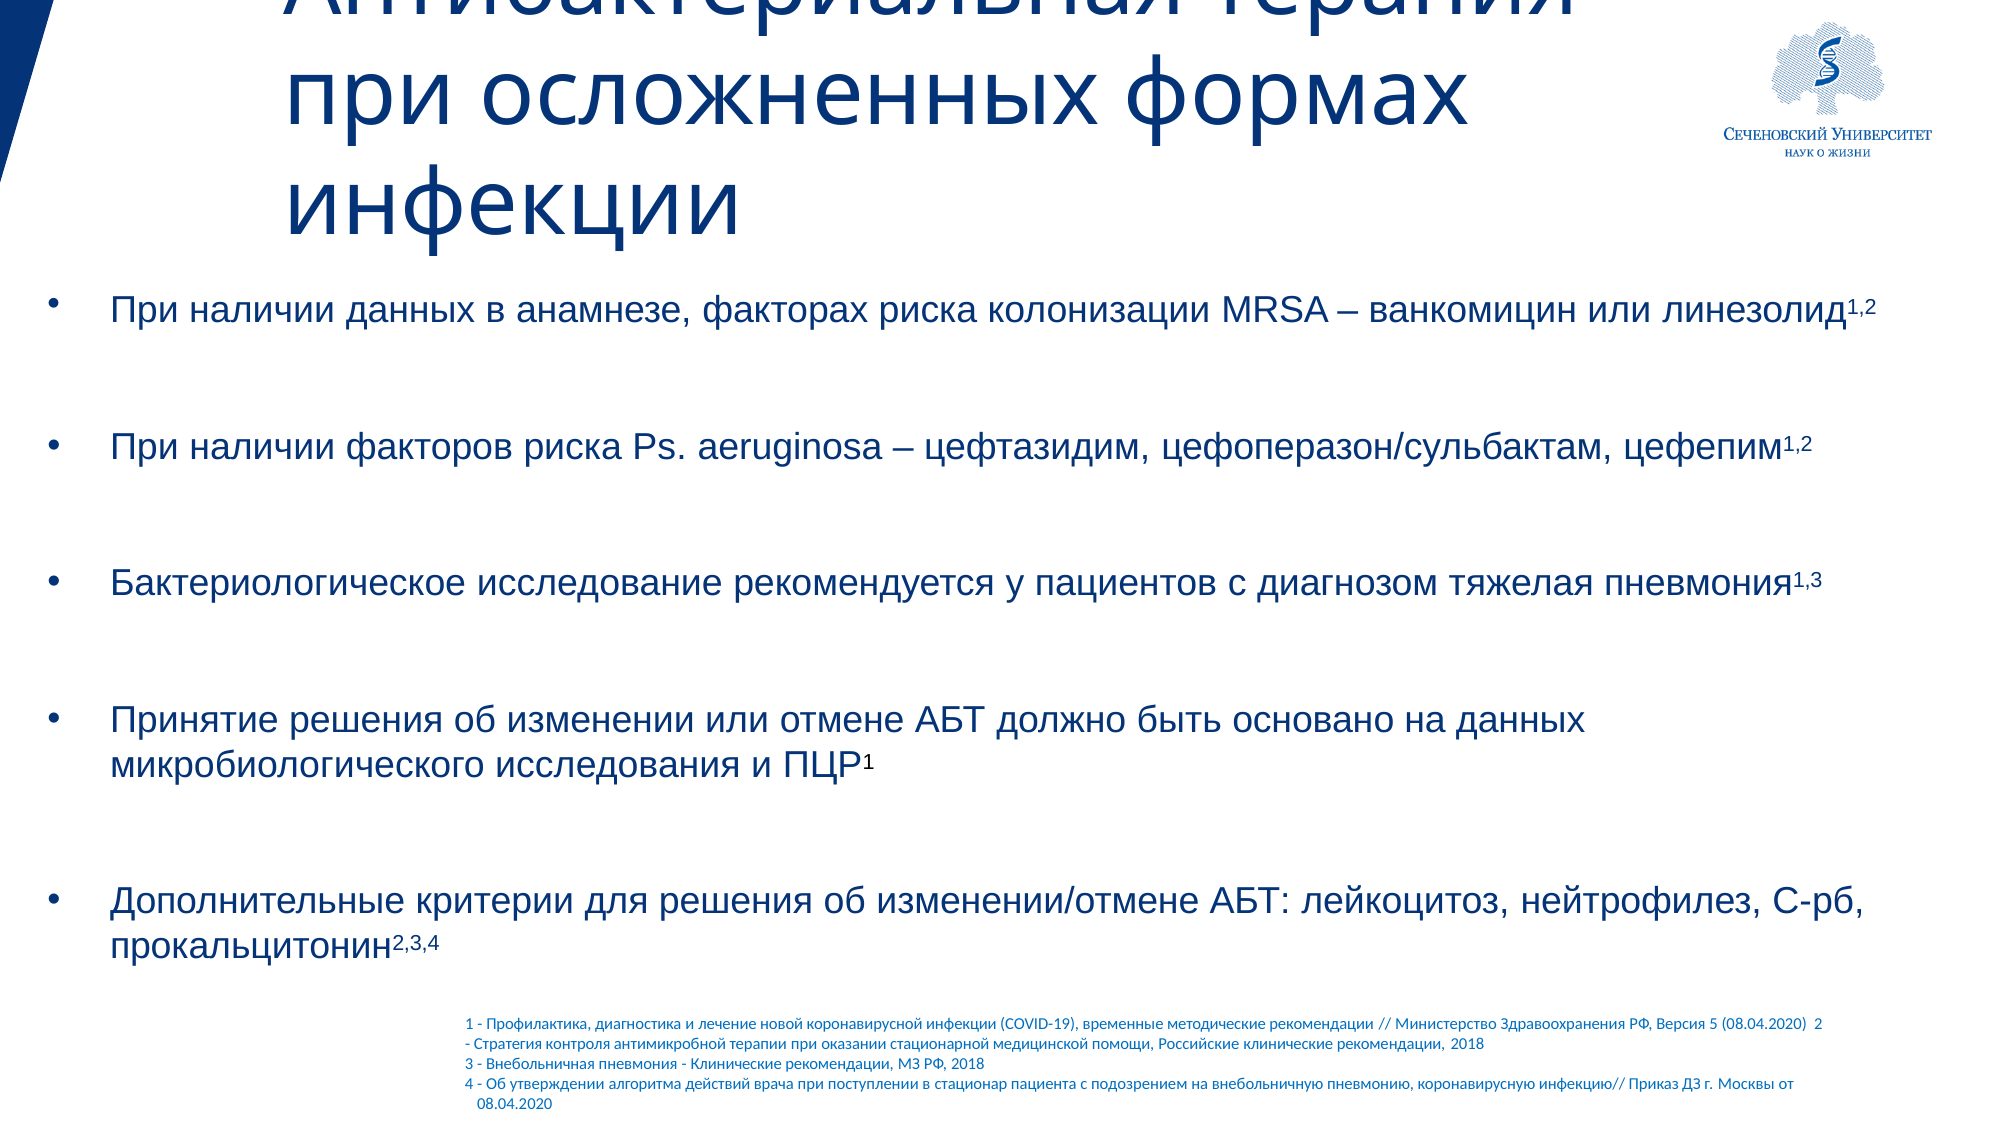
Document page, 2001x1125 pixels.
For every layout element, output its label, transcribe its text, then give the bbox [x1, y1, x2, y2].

text_box 1 - Профилактика, диагностика и лечение новой коронавирусной инфекции (COVID-19), временные методические рекомендации // Министерство Здравоохранения РФ, Версия 5 (08.04.2020) 2 - Стратегия контроля антимикробной терапии при оказании стационарной медицинской помощи, Российские клинические рекомендации, 2018 - Внебольничная пневмония - Клинические рекомендации, МЗ РФ, 2018 - Об утверждении алгоритма действий врача при поступлении в стационар пациента с подозрением на внебольничную пневмонию, коронавирусную инфекцию// Приказ ДЗ г. Москвы от 08.04.2020 [462, 1010, 1894, 1113]
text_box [0, 0, 2000, 183]
text_box При наличии данных в анамнезе, факторах риска колонизации MRSA – ванкомицин или линезолид1,2 При наличии факторов риска Ps. aeruginosa – цефтазидим, цефоперазон/сульбактам, цефепим1,2 Бактериологическое исследование рекомендуется у пациентов с диагнозом тяжелая пневмония1,3 Принятие решения об изменении или отмене АБТ должно быть основано на данных микробиологического исследования и ПЦР1 Дополнительные критерии для решения об изменении/отмене АБТ: лейкоцитоз, нейтрофилез, С-рб, прокальцитонин2,3,4 [27, 282, 1970, 967]
title Антибактериальная терапия при осложненных формах инфекции [280, 183, 1628, 253]
